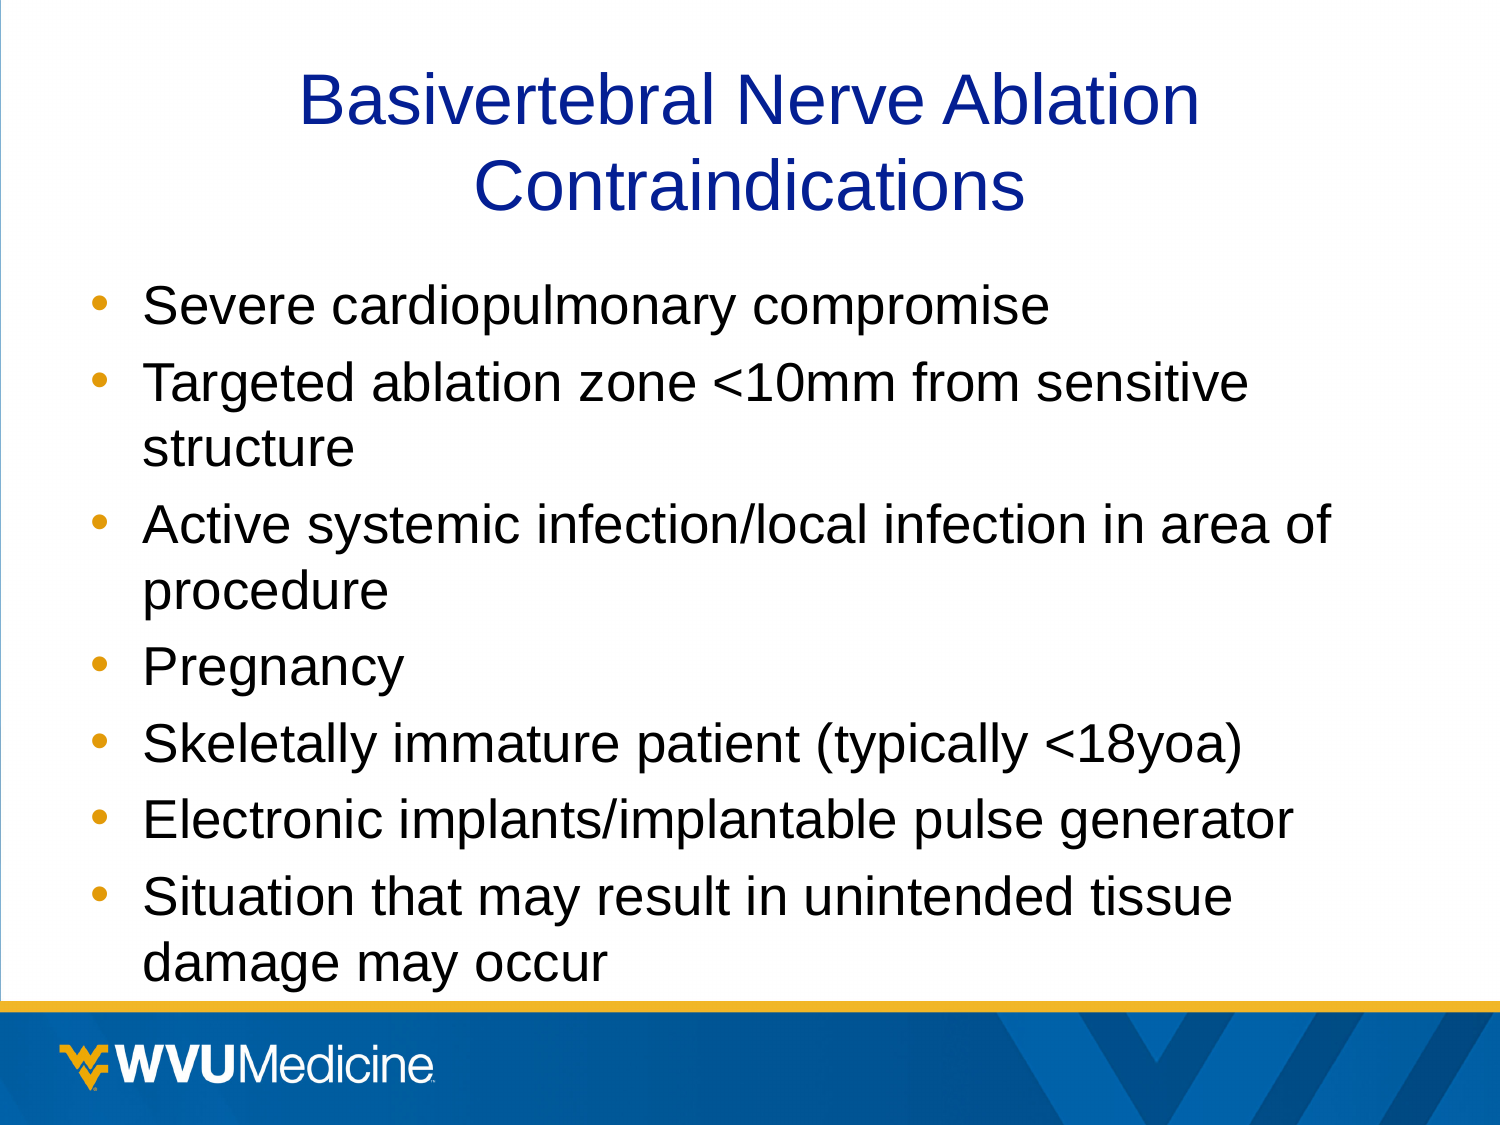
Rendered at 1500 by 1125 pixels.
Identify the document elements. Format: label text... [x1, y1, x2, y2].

picture [0, 0, 1500, 1125]
list Severe cardiopulmonary compromise Targeted ablation zone <10mm from sensitive structure Active systemic infection/local infection in area of procedure Pregnancy Skeletally immature patient (typically <18yoa) Electronic implants/implantable pulse generator Situation that may result in unintended tissue damage may occur [75, 262, 1425, 1005]
title Basivertebral Nerve Ablation Contraindications [75, 45, 1425, 233]
